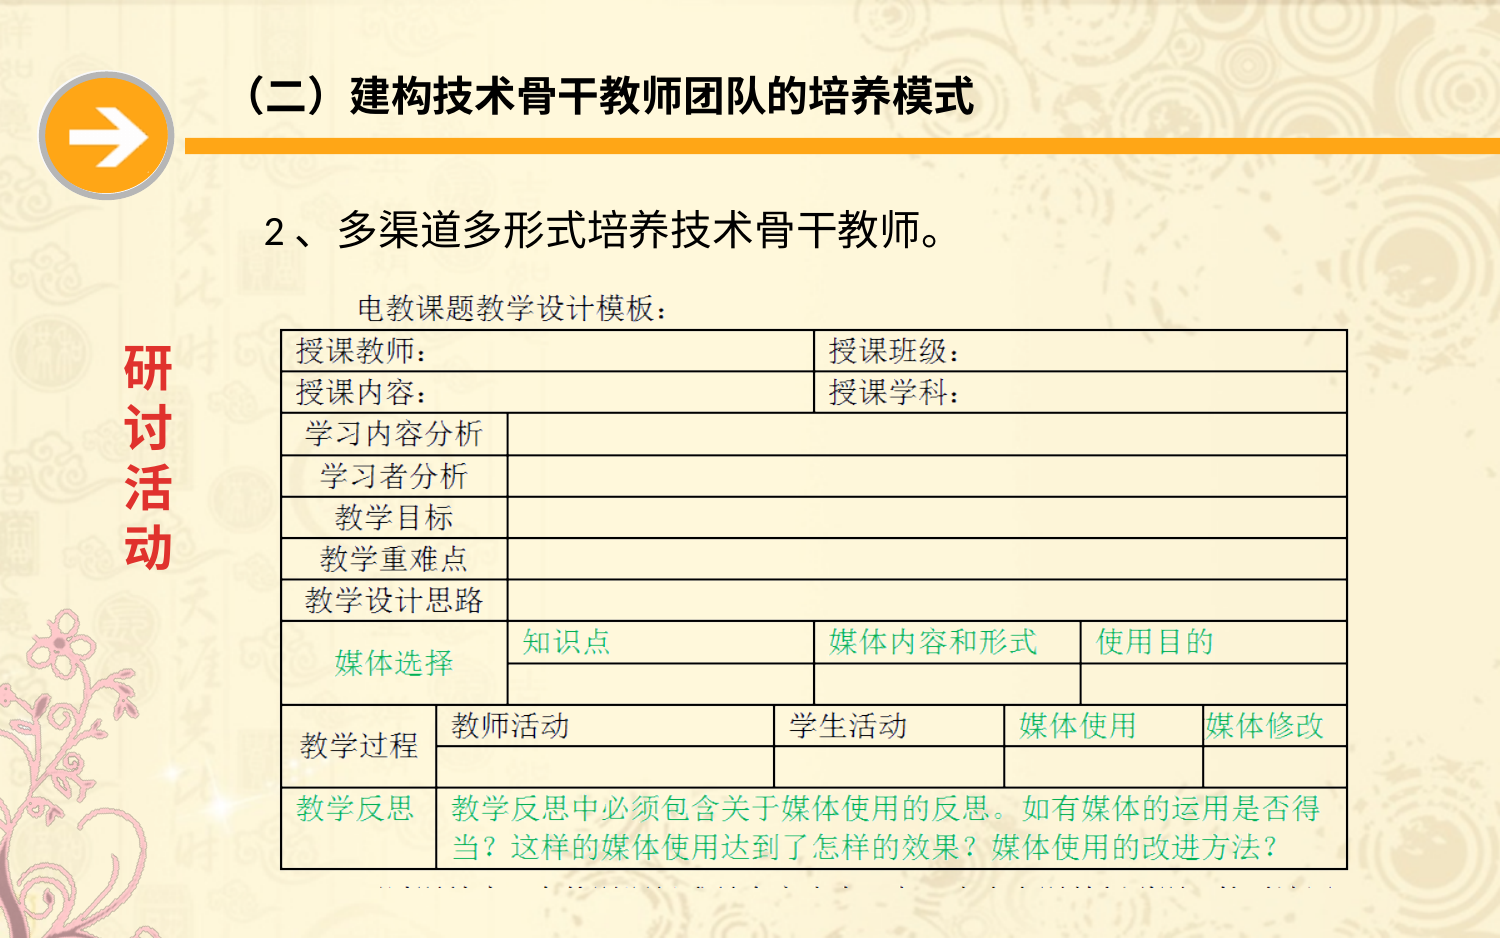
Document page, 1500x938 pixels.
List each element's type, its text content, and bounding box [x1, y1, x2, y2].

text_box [39, 72, 172, 198]
text_box [183, 136, 1500, 156]
text_box 2、多渠道多形式培养技术骨干教师。 [248, 196, 1353, 262]
text_box 研讨活动 [108, 328, 164, 584]
text_box （二）建构技术骨干教师团队的培养模式 [209, 62, 991, 128]
picture [0, 0, 1500, 938]
